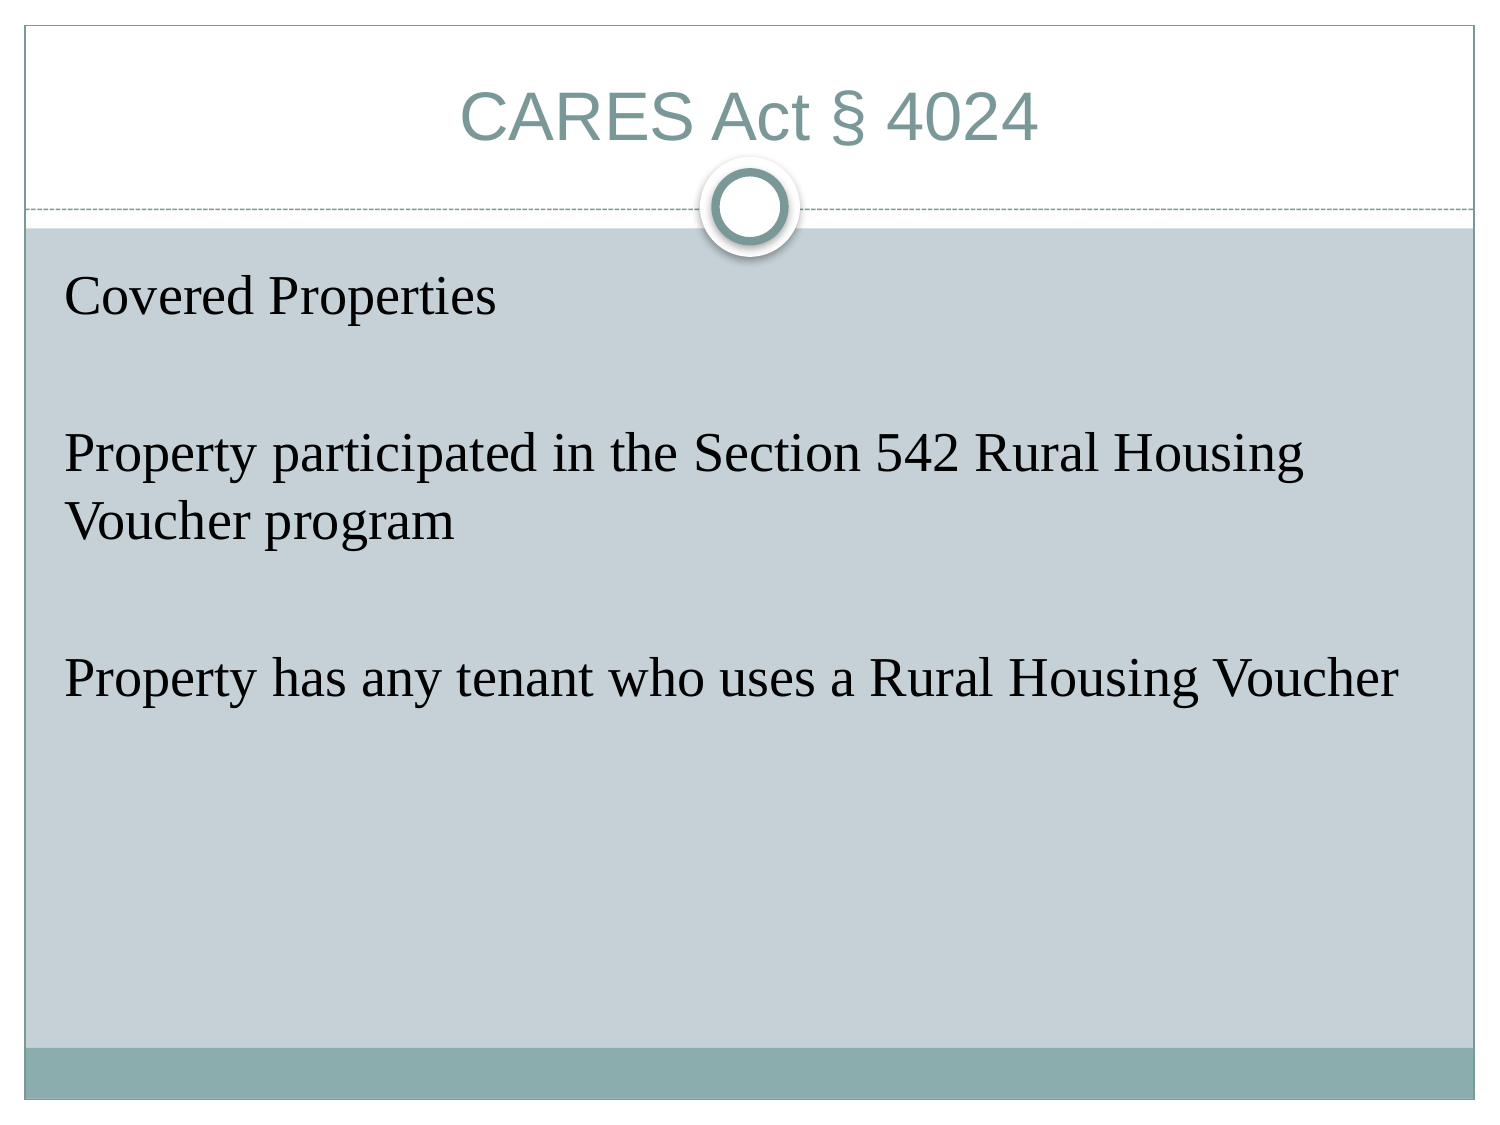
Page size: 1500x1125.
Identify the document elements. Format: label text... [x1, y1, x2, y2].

list Covered Properties Property participated in the Section 542 Rural Housing Voucher program Property has any tenant who uses a Rural Housing Voucher [49, 250, 1445, 1001]
title CARES Act § 4024 [49, 37, 1450, 162]
